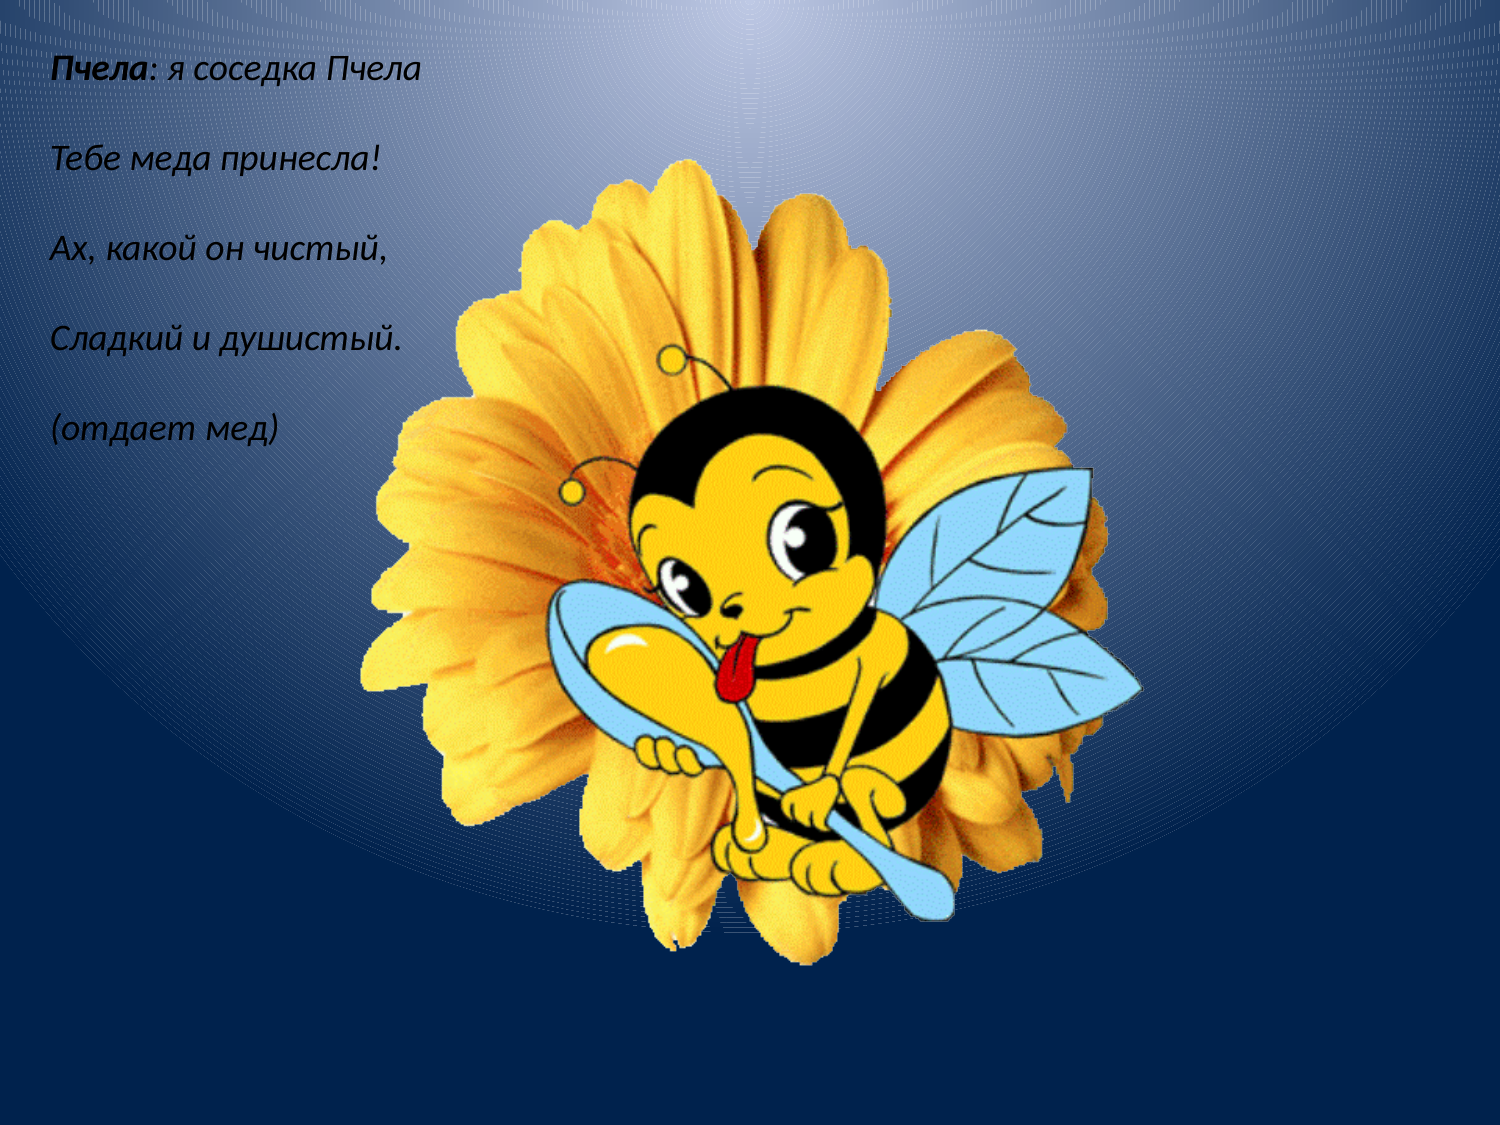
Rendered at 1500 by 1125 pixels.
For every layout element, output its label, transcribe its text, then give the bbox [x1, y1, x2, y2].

text_box Пчела: я соседка Пчела Тебе меда принесла! Ах, какой он чистый, Сладкий и душистый. (отдает мед) [35, 35, 786, 500]
picture [352, 150, 1148, 975]
